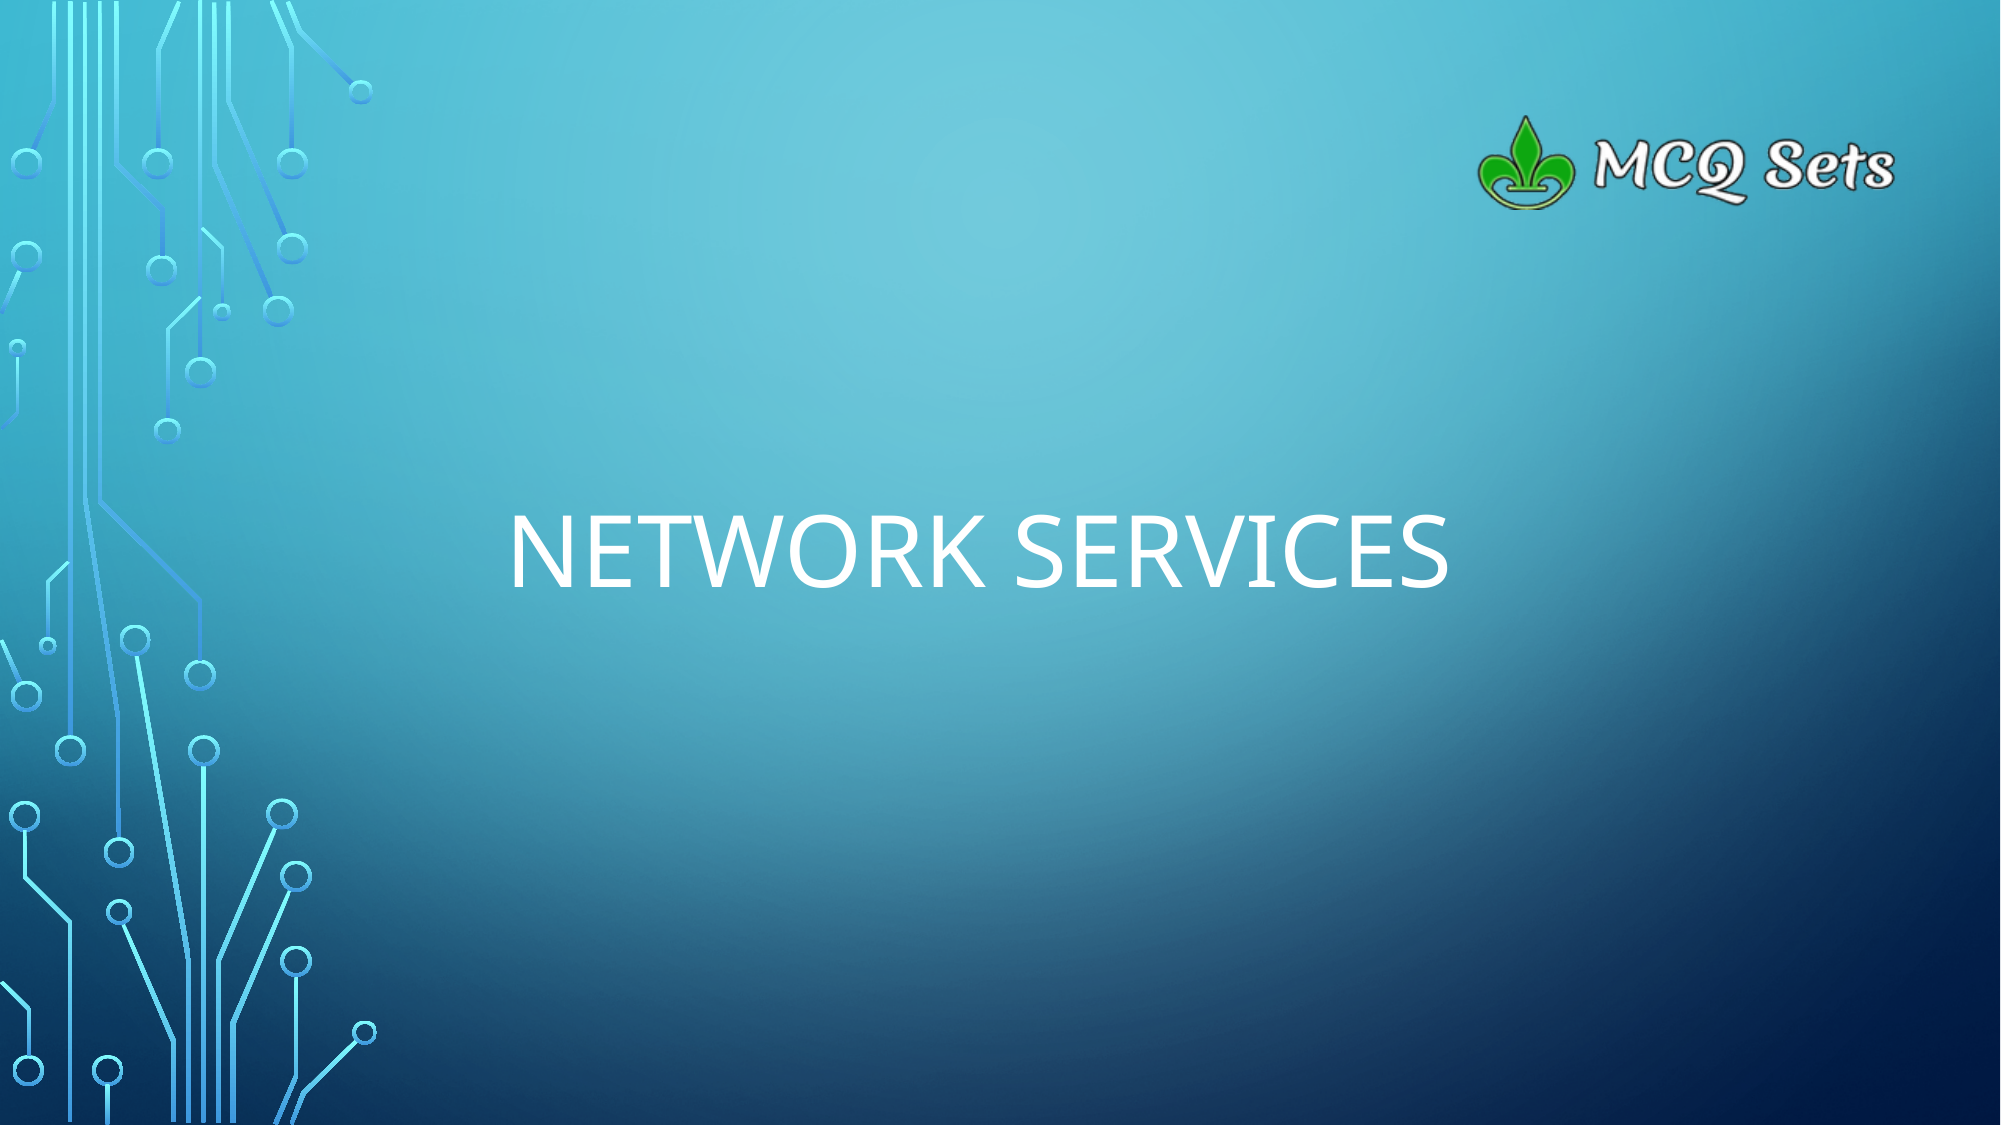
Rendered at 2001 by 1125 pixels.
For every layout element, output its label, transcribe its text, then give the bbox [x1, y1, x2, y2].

title Network Services [258, 224, 1701, 617]
picture [1469, 115, 1939, 210]
